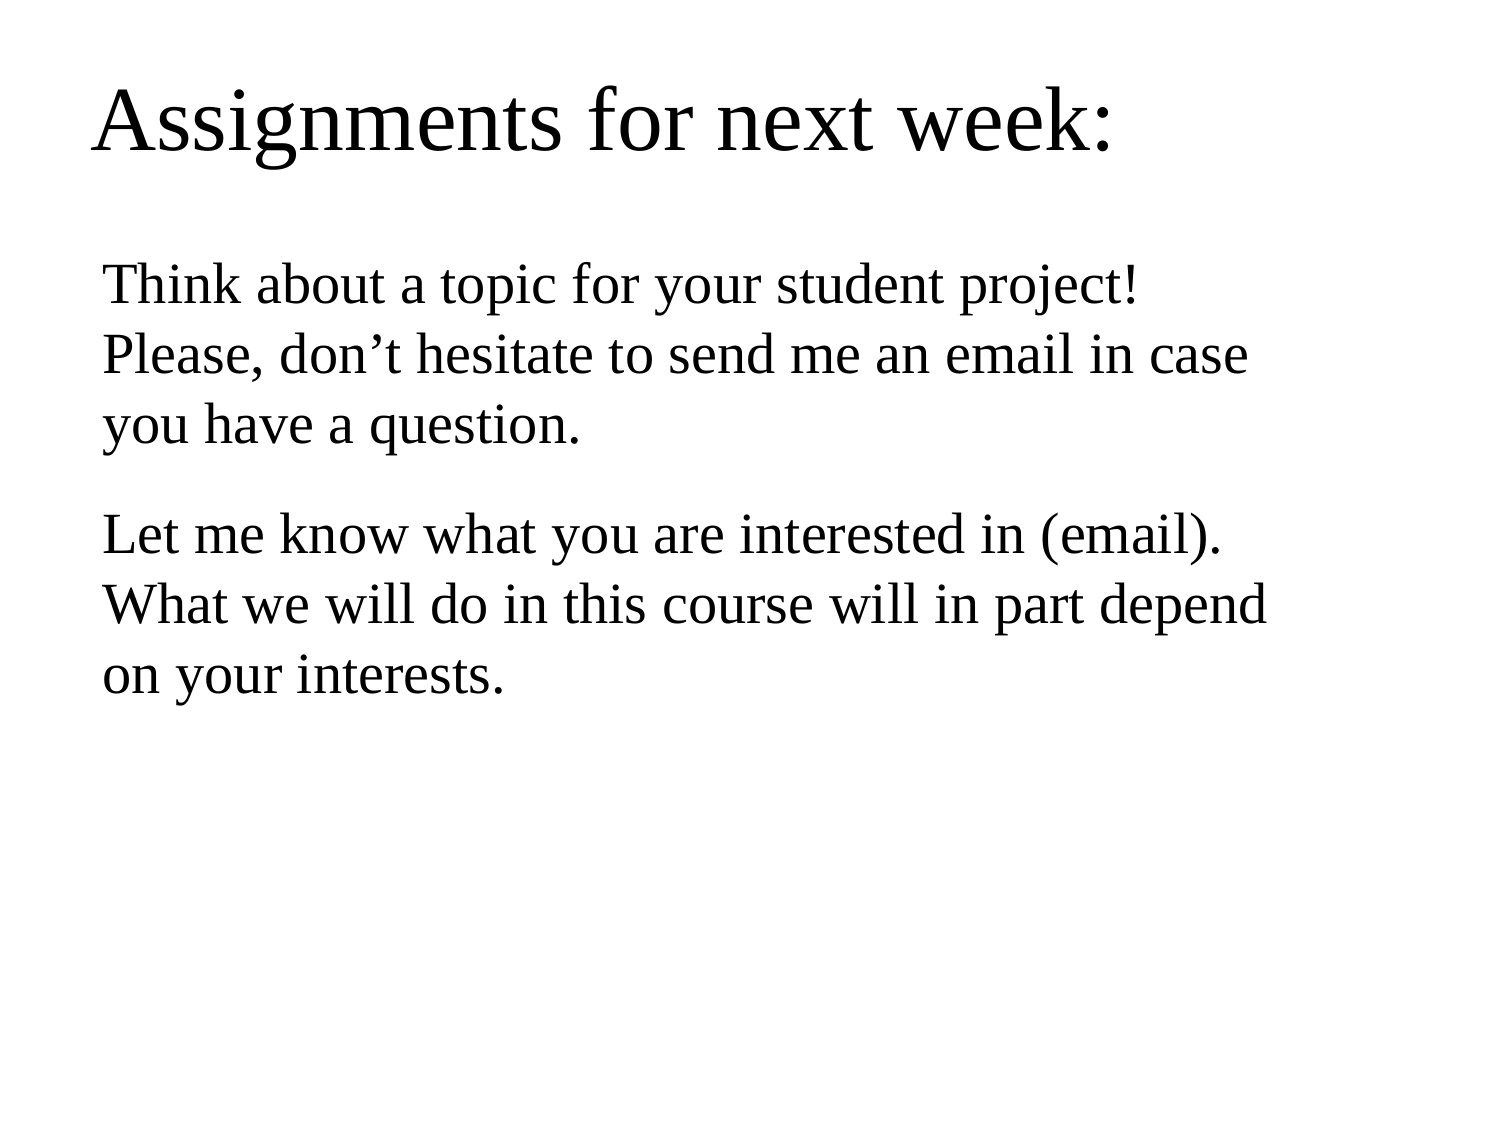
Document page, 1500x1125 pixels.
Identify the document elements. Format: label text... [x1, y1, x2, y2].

title Assignments for next week: [74, 74, 1351, 263]
text_box Think about a topic for your student project! Please, don’t hesitate to send me an email in case you have a question. [87, 237, 1275, 487]
text_box Let me know what you are interested in (email). What we will do in this course will in part depend on your interests. [87, 487, 1303, 713]
